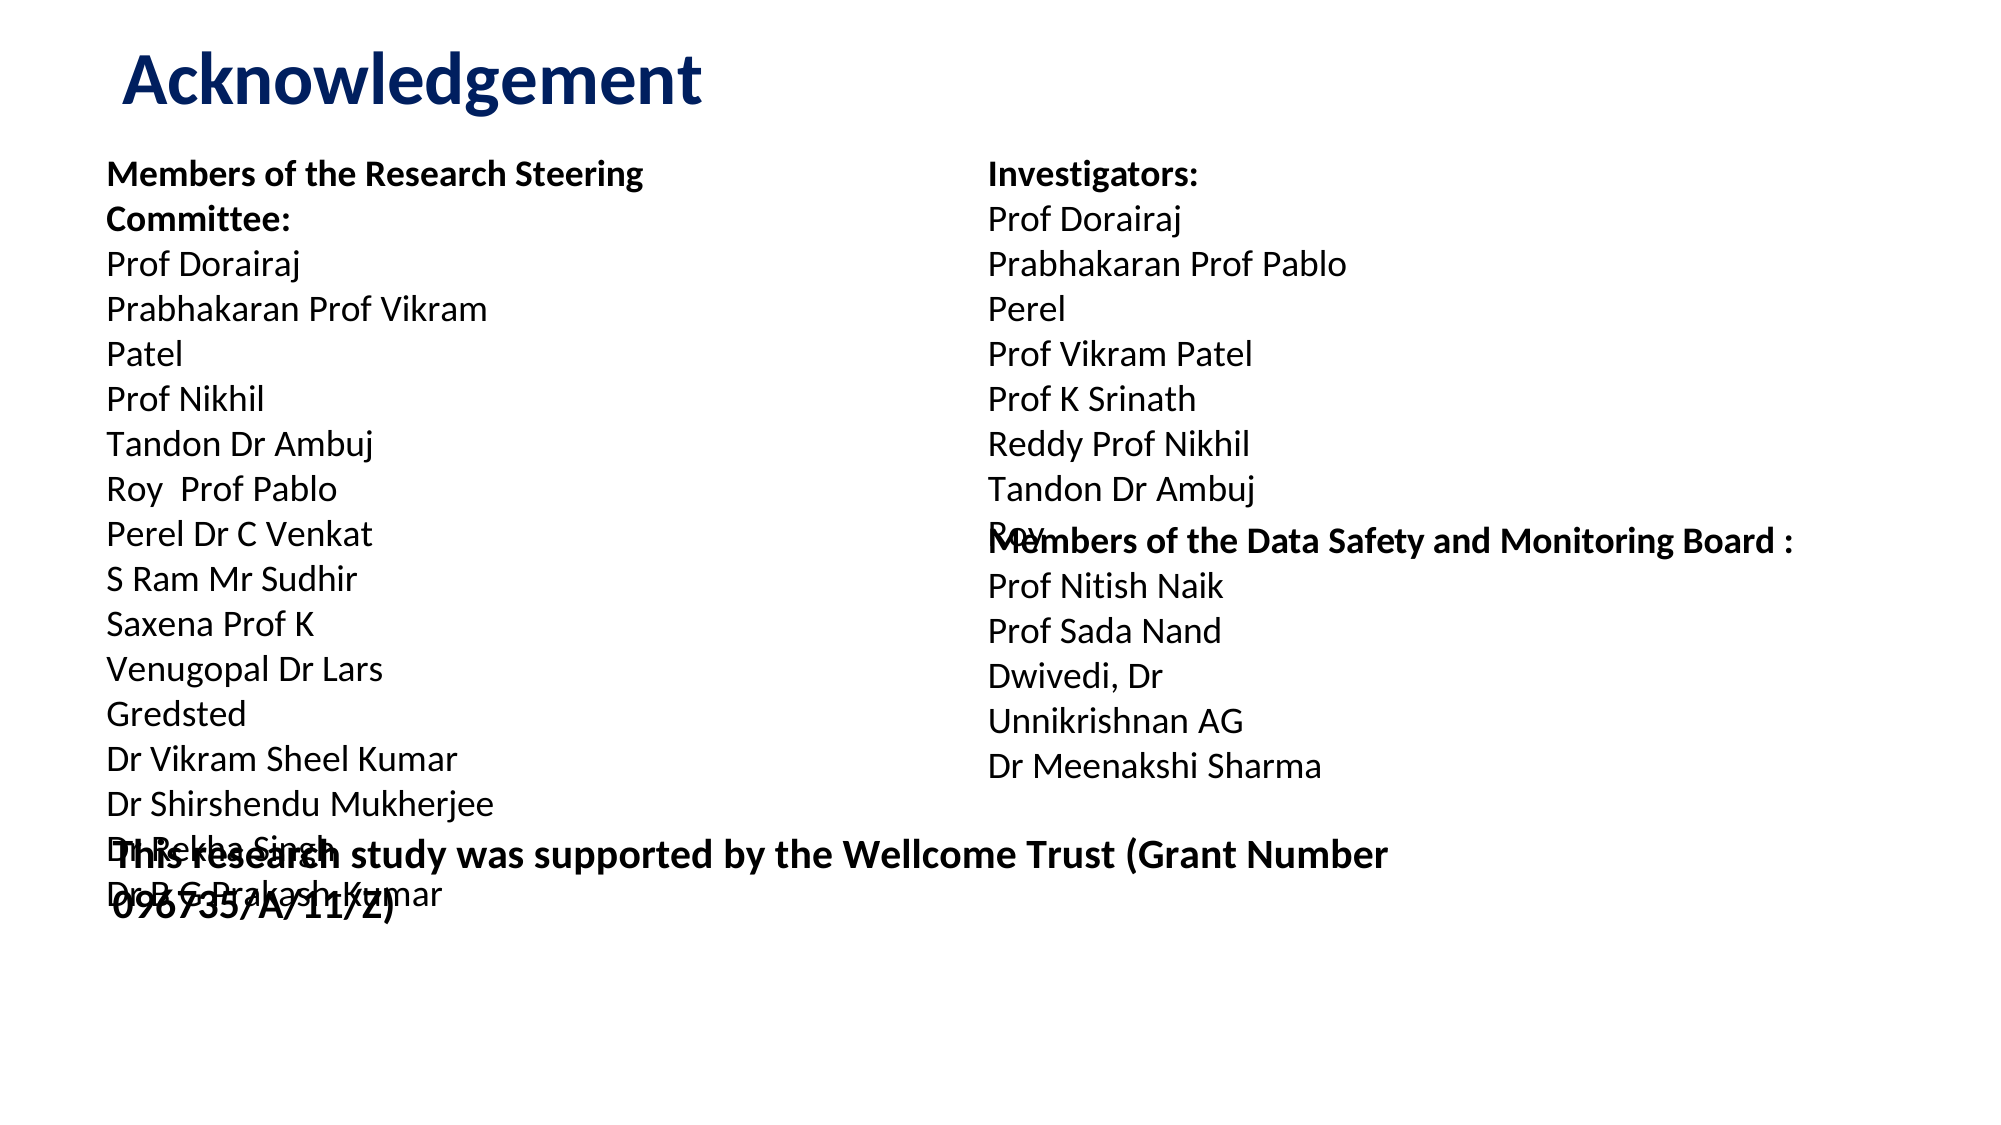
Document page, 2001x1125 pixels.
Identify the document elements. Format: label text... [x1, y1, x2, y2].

text_box This research study was supported by the Wellcome Trust (Grant Number 096735/A/11/Z) [110, 826, 1667, 881]
title Acknowledgement [93, 29, 1907, 124]
text_box Members of the Research Steering Committee: Prof Dorairaj Prabhakaran Prof Vikram Patel Prof Nikhil Tandon Dr Ambuj Roy Prof Pablo Perel Dr C Venkat S Ram Mr Sudhir Saxena Prof K Venugopal Dr Lars Gredsted Dr Vikram Sheel Kumar Dr Shirshendu Mukherjee Dr Rekha Singh Dr B G Prakash-Kumar [104, 148, 835, 781]
text_box Investigators: Prof Dorairaj Prabhakaran Prof Pablo Perel Prof Vikram Patel Prof K Srinath Reddy Prof Nikhil Tandon Dr Ambuj Roy [985, 148, 1383, 468]
list Members of the Data Safety and Monitoring Board : Prof Nitish Naik Prof Sada Nand Dwivedi, Dr Unnikrishnan AG Dr Meenakshi Sharma [203, 516, 1797, 746]
